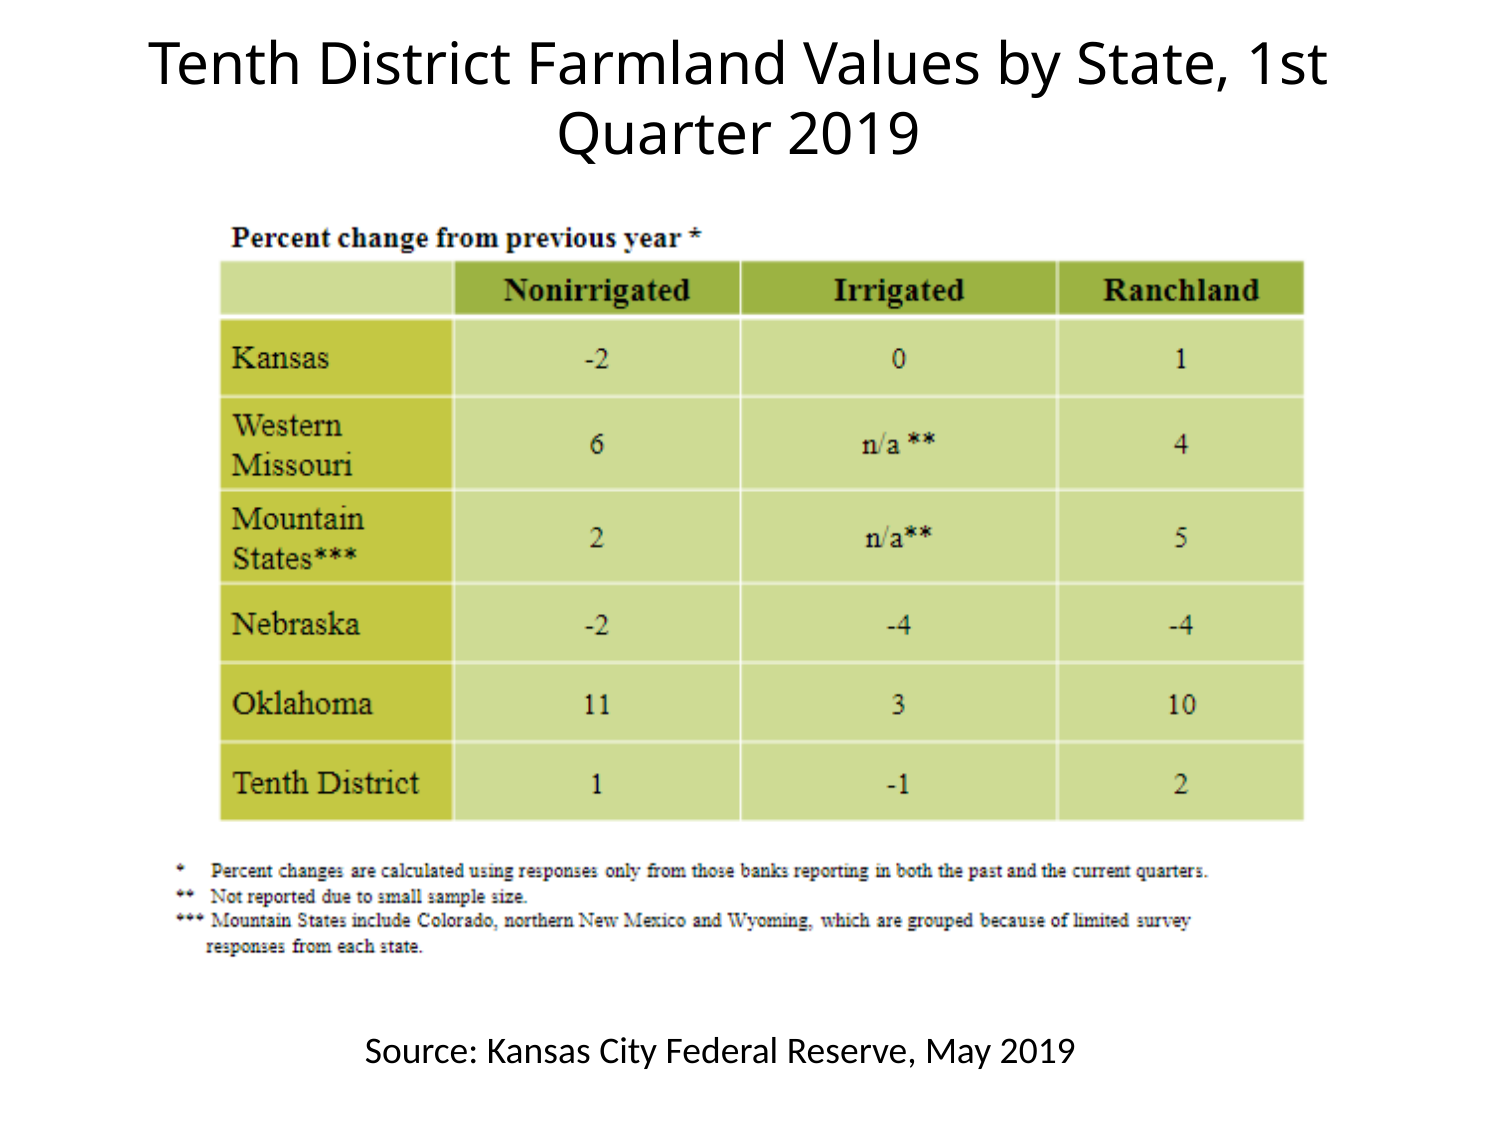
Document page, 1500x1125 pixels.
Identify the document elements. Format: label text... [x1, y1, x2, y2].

picture [126, 177, 1358, 979]
text_box Source: Kansas City Federal Reserve, May 2019 [349, 1018, 1135, 1079]
text_box Tenth District Farmland Values by State, 1st Quarter 2019 [133, 18, 1344, 174]
